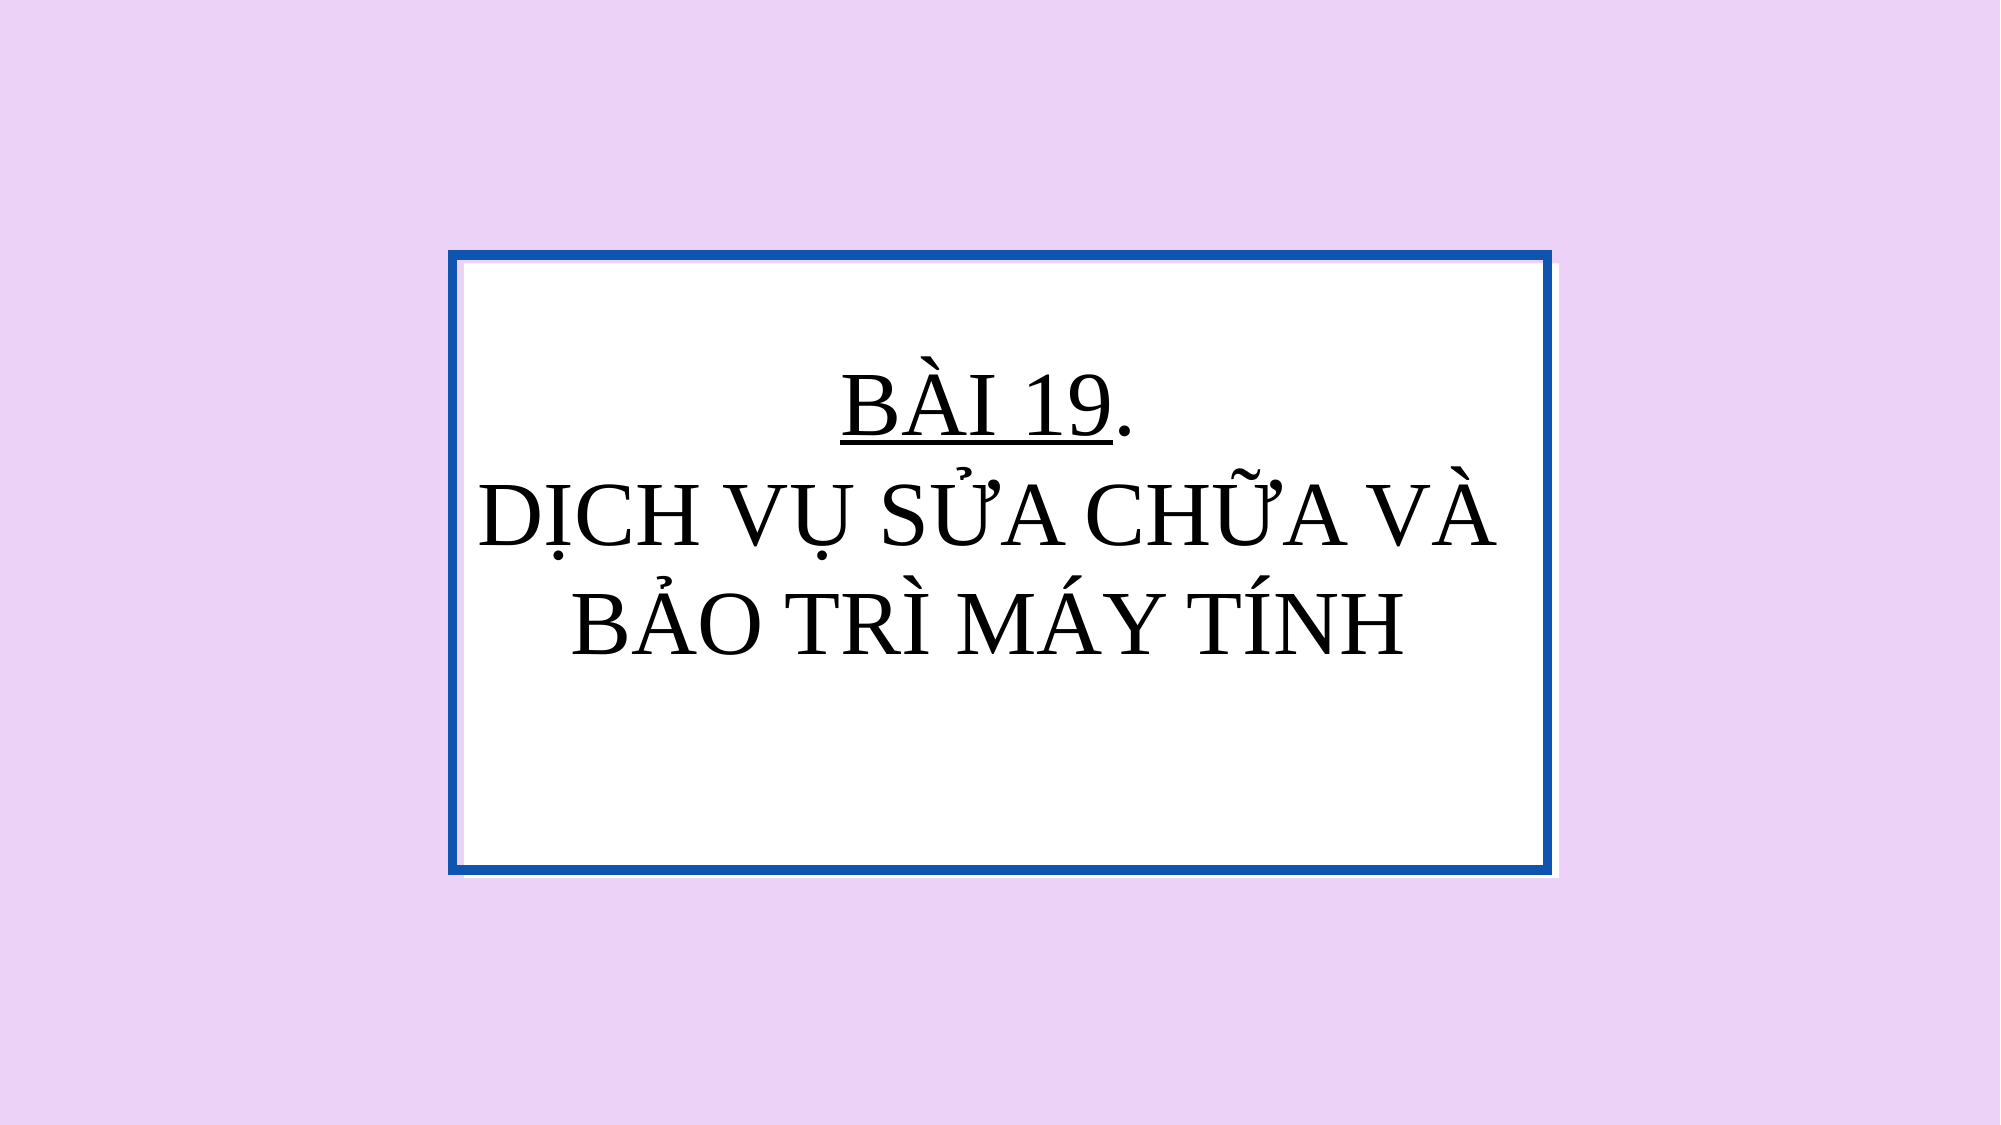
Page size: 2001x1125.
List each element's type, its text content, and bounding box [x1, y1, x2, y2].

text_box [451, 254, 1549, 871]
text_box [463, 262, 1560, 879]
text_box BÀI 19. DỊCH VỤ SỬA CHỮA VÀ BẢO TRÌ MÁY TÍNH [452, 336, 1525, 681]
